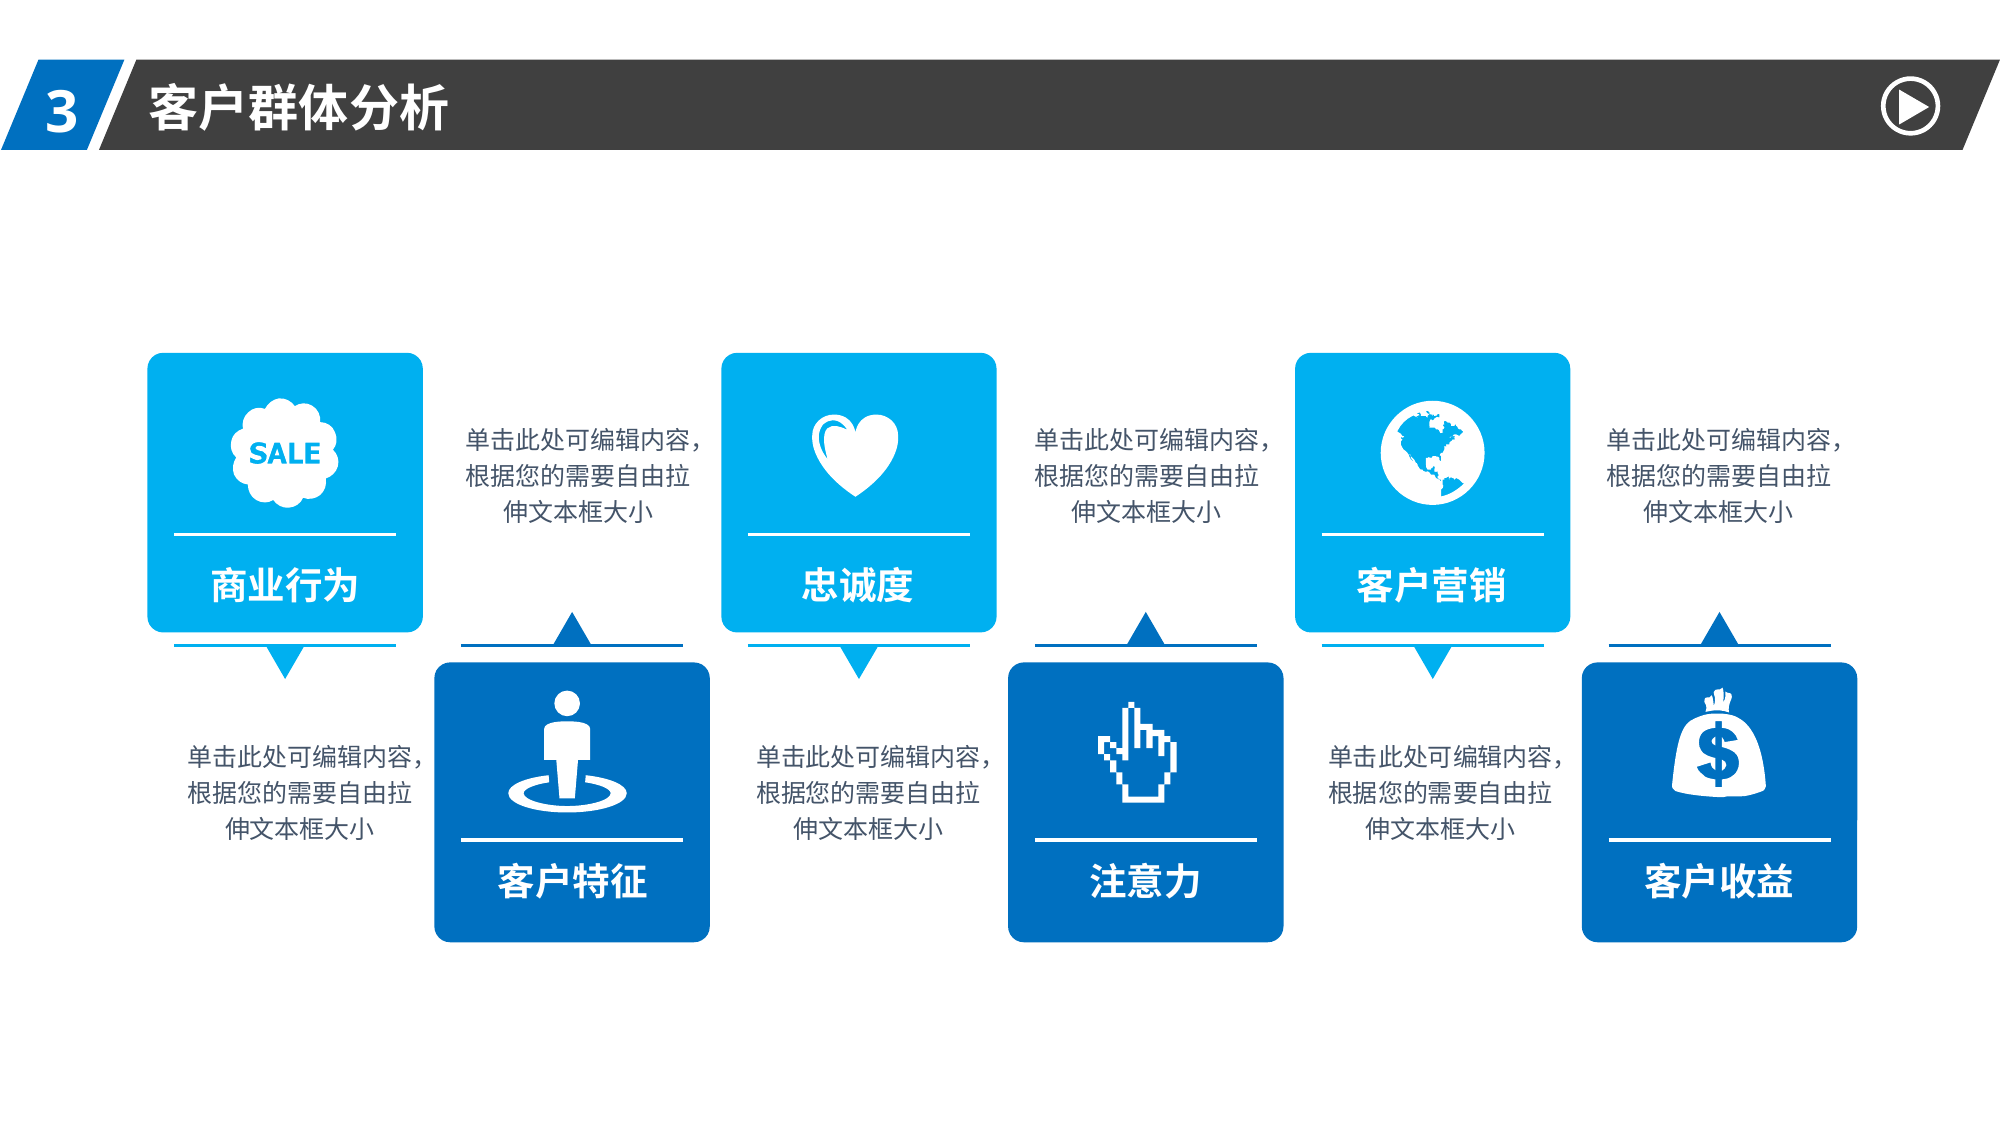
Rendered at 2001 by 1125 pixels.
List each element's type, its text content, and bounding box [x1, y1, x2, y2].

text_box 客户营销 [1354, 562, 1509, 608]
text_box [1098, 701, 1177, 803]
text_box [721, 352, 997, 633]
text_box [544, 721, 591, 799]
text_box [147, 352, 423, 633]
text_box [1127, 611, 1165, 644]
text_box [812, 414, 899, 497]
text_box 客户特征 [495, 857, 650, 903]
text_box 单击此处可编辑内容，根据您的需要自由拉伸文本框大小 [1029, 418, 1265, 527]
text_box [1672, 713, 1766, 798]
text_box [1008, 662, 1284, 943]
text_box [553, 611, 591, 644]
text_box 单击此处可编辑内容，根据您的需要自由拉伸文本框大小 [1601, 418, 1837, 527]
text_box 单击此处可编辑内容，根据您的需要自由拉伸文本框大小 [460, 418, 696, 527]
text_box [1380, 400, 1485, 505]
text_box 单击此处可编辑内容，根据您的需要自由拉伸文本框大小 [1323, 735, 1558, 844]
text_box [35, 59, 125, 66]
text_box [230, 398, 339, 508]
text_box 单击此处可编辑内容，根据您的需要自由拉伸文本框大小 [751, 735, 986, 844]
text_box 商业行为 [208, 562, 363, 608]
text_box 单击此处可编辑内容，根据您的需要自由拉伸文本框大小 [182, 735, 418, 844]
text_box [1, 80, 30, 150]
text_box [133, 59, 2000, 150]
text_box 忠诚度 [780, 562, 936, 608]
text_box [1883, 78, 1939, 134]
text_box [1418, 655, 1447, 680]
text_box 注意力 [1068, 857, 1223, 903]
text_box [554, 690, 580, 717]
text_box [271, 655, 300, 680]
text_box [508, 775, 627, 813]
text_box [1581, 662, 1858, 943]
text_box [844, 655, 873, 680]
text_box 客户群体分析 [134, 69, 546, 145]
text_box [1295, 352, 1571, 633]
text_box 3 [30, 66, 135, 152]
text_box [1700, 611, 1739, 644]
text_box [434, 662, 710, 943]
text_box 客户收益 [1641, 857, 1797, 903]
text_box [1704, 687, 1732, 713]
